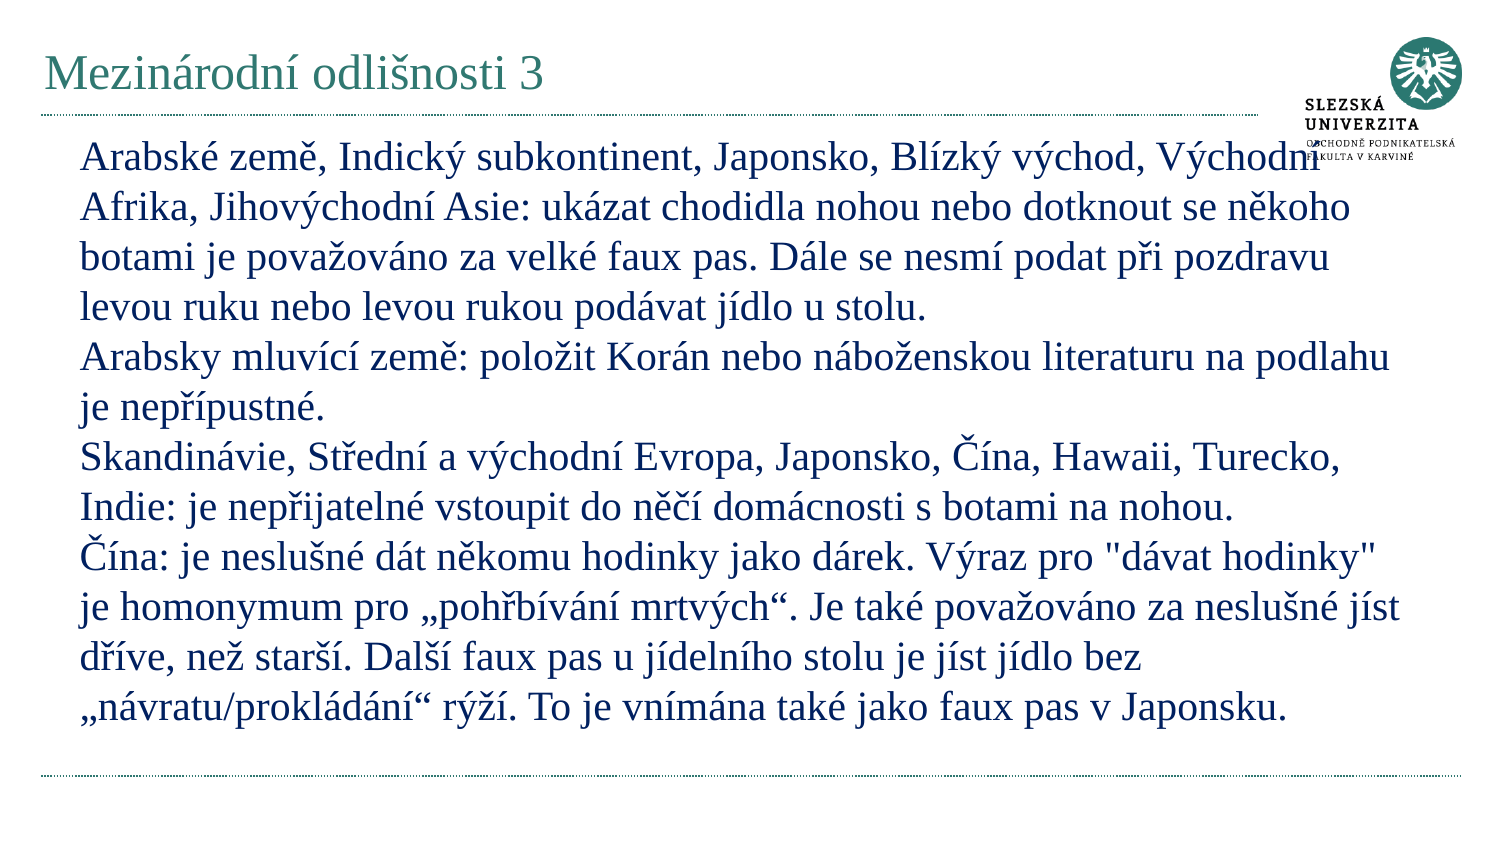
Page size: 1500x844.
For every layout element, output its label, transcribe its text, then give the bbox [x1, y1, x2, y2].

picture [1305, 37, 1462, 160]
title Mezinárodní odlišnosti 3 [29, 32, 1270, 116]
list Arabské země, Indický subkontinent, Japonsko, Blízký východ, Východní Afrika, Jihovýchodní Asie: ukázat chodidla nohou nebo dotknout se někoho botami je považováno za velké faux pas. Dále se nesmí podat při pozdravu levou ruku nebo levou rukou podávat jídlo u stolu. Arabsky mluvící země: položit Korán nebo náboženskou literaturu na podlahu je nepřípustné. Skandinávie, Střední a východní Evropa, Japonsko, Čína, Hawaii, Turecko, Indie: je nepřijatelné vstoupit do něčí domácnosti s botami na nohou. Čína: je neslušné dát někomu hodinky jako dárek. Výraz pro "dávat hodinky" je homonymum pro „pohřbívání mrtvých“. Je také považováno za neslušné jíst dříve, než starší. Další faux pas u jídelního stolu je jíst jídlo bez „návratu/prokládání“ rýží. To je vnímána také jako faux pas v Japonsku. [64, 121, 1424, 582]
